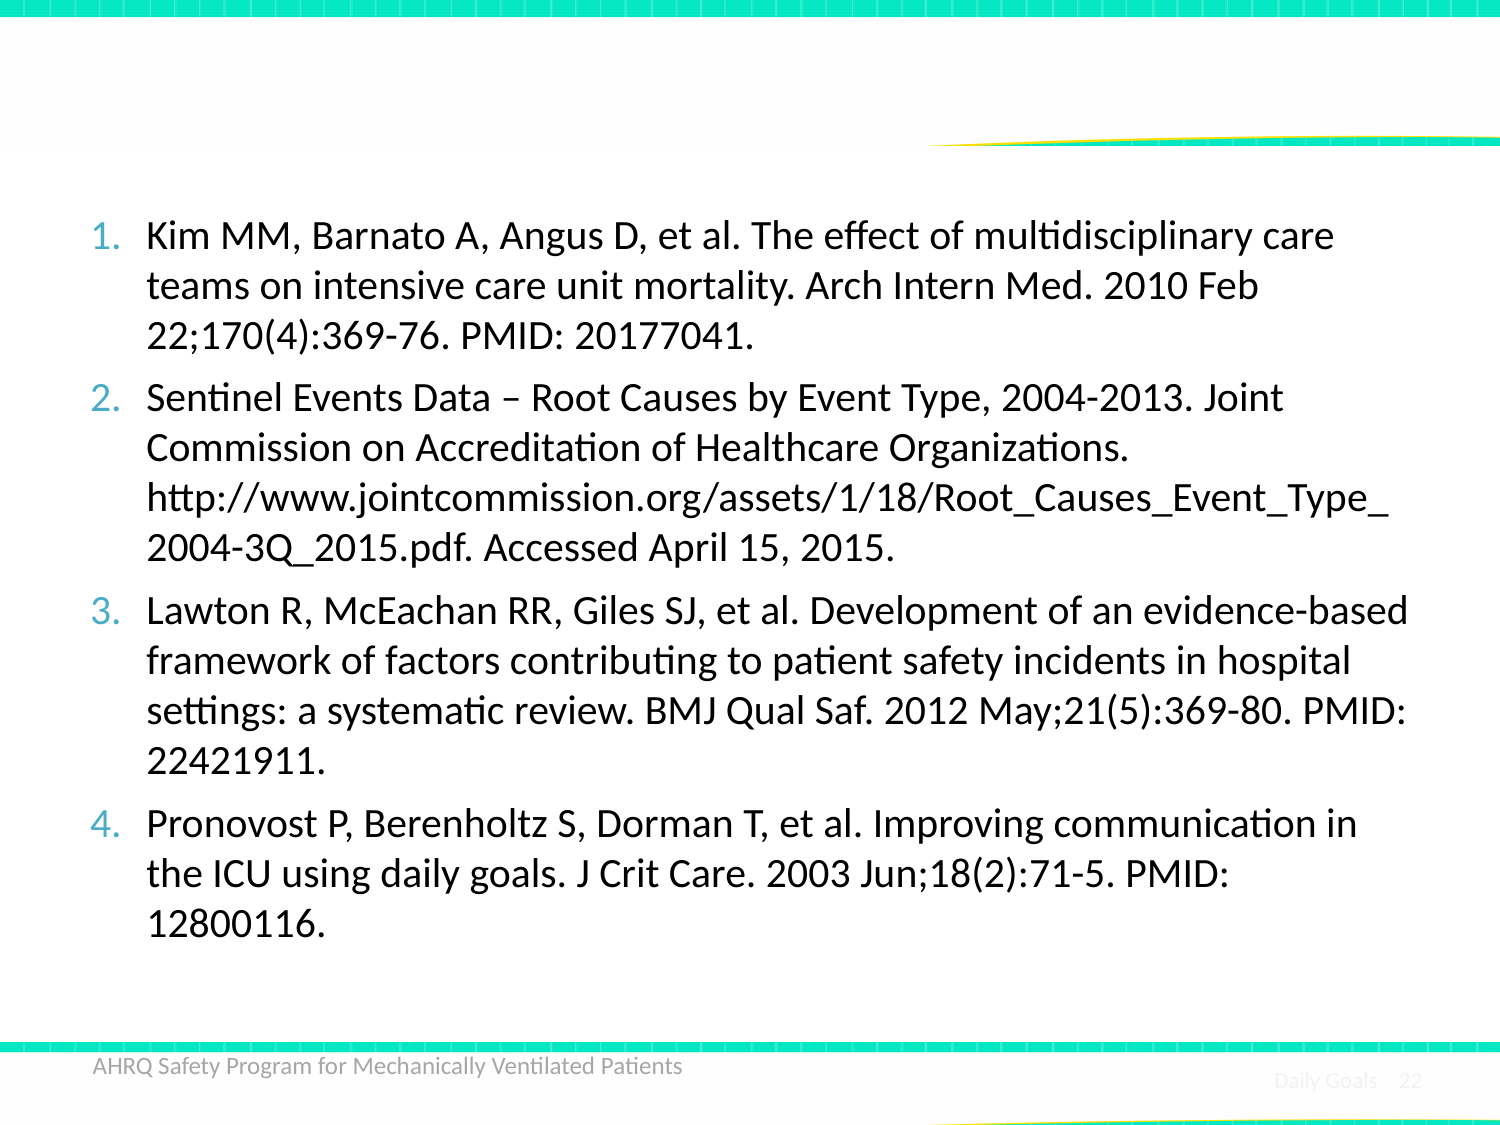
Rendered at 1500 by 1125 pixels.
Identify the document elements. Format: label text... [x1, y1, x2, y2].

title References [75, 5, 1425, 138]
list Kim MM, Barnato A, Angus D, et al. The effect of multidisciplinary care teams on intensive care unit mortality. Arch Intern Med. 2010 Feb 22;170(4):369-76. PMID: 20177041. Sentinel Events Data – Root Causes by Event Type, 2004-2013. Joint Commission on Accreditation of Healthcare Organizations. http://www.jointcommission.org/assets/1/18/Root_Causes_Event_Type_2004-3Q_2015.pdf. Accessed April 15, 2015. Lawton R, McEachan RR, Giles SJ, et al. Development of an evidence-based framework of factors contributing to patient safety incidents in hospital settings: a systematic review. BMJ Qual Saf. 2012 May;21(5):369-80. PMID: 22421911. Pronovost P, Berenholtz S, Dorman T, et al. Improving communication in the ICU using daily goals. J Crit Care. 2003 Jun;18(2):71-5. PMID: 12800116. [75, 200, 1425, 977]
picture [0, 1042, 1500, 1125]
picture [0, 0, 1500, 146]
